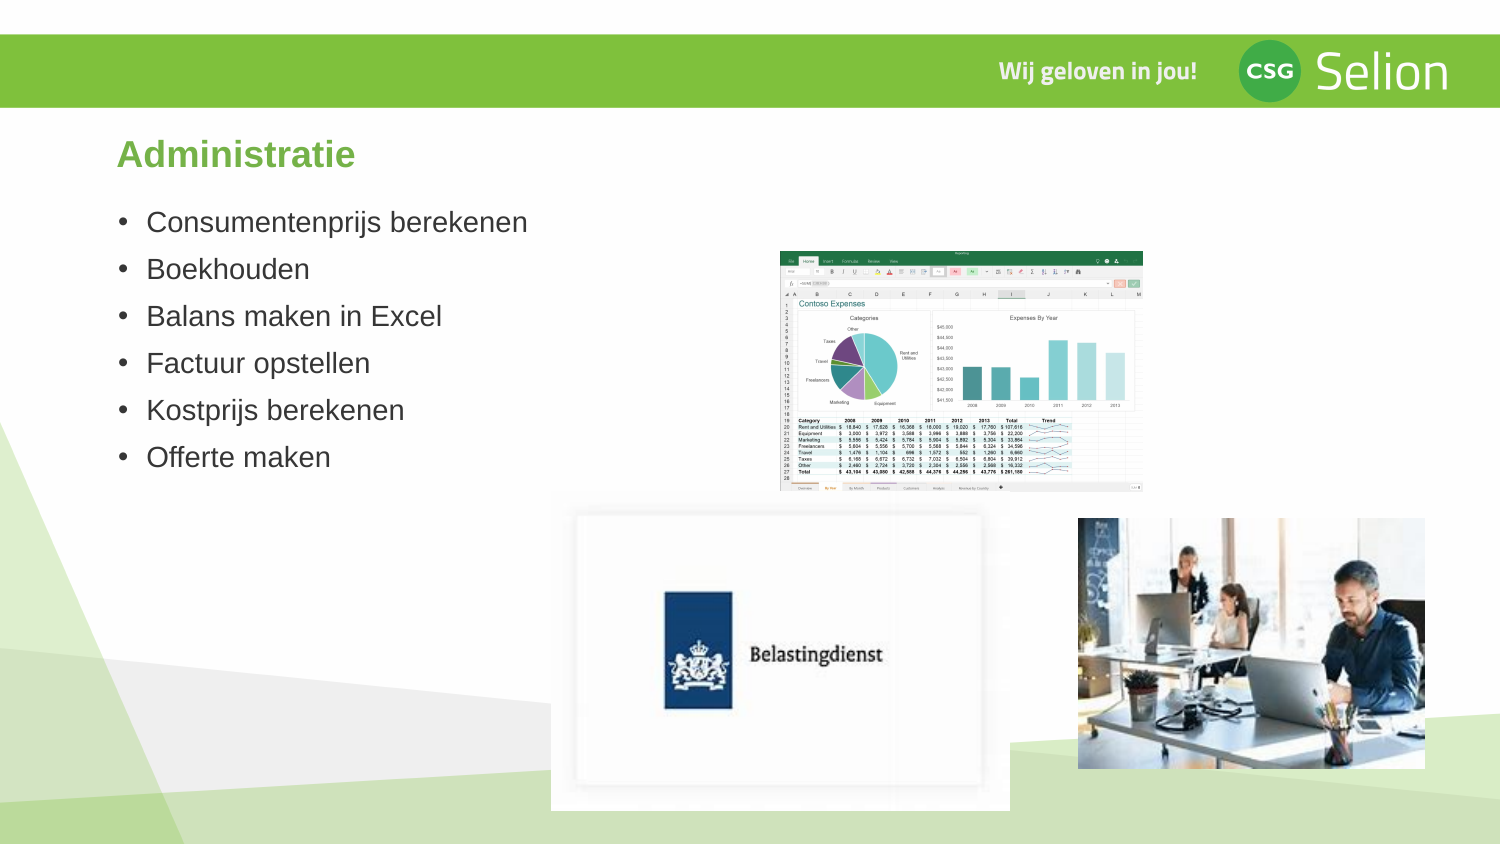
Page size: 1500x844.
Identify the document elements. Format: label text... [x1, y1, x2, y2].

list [759, 199, 1397, 760]
list Consumentenprijs berekenen Boekhouden Balans maken in Excel Factuur opstellen Kostprijs berekenen Offerte maken [103, 199, 741, 760]
picture [0, 0, 1500, 844]
title Administratie [101, 125, 1396, 185]
